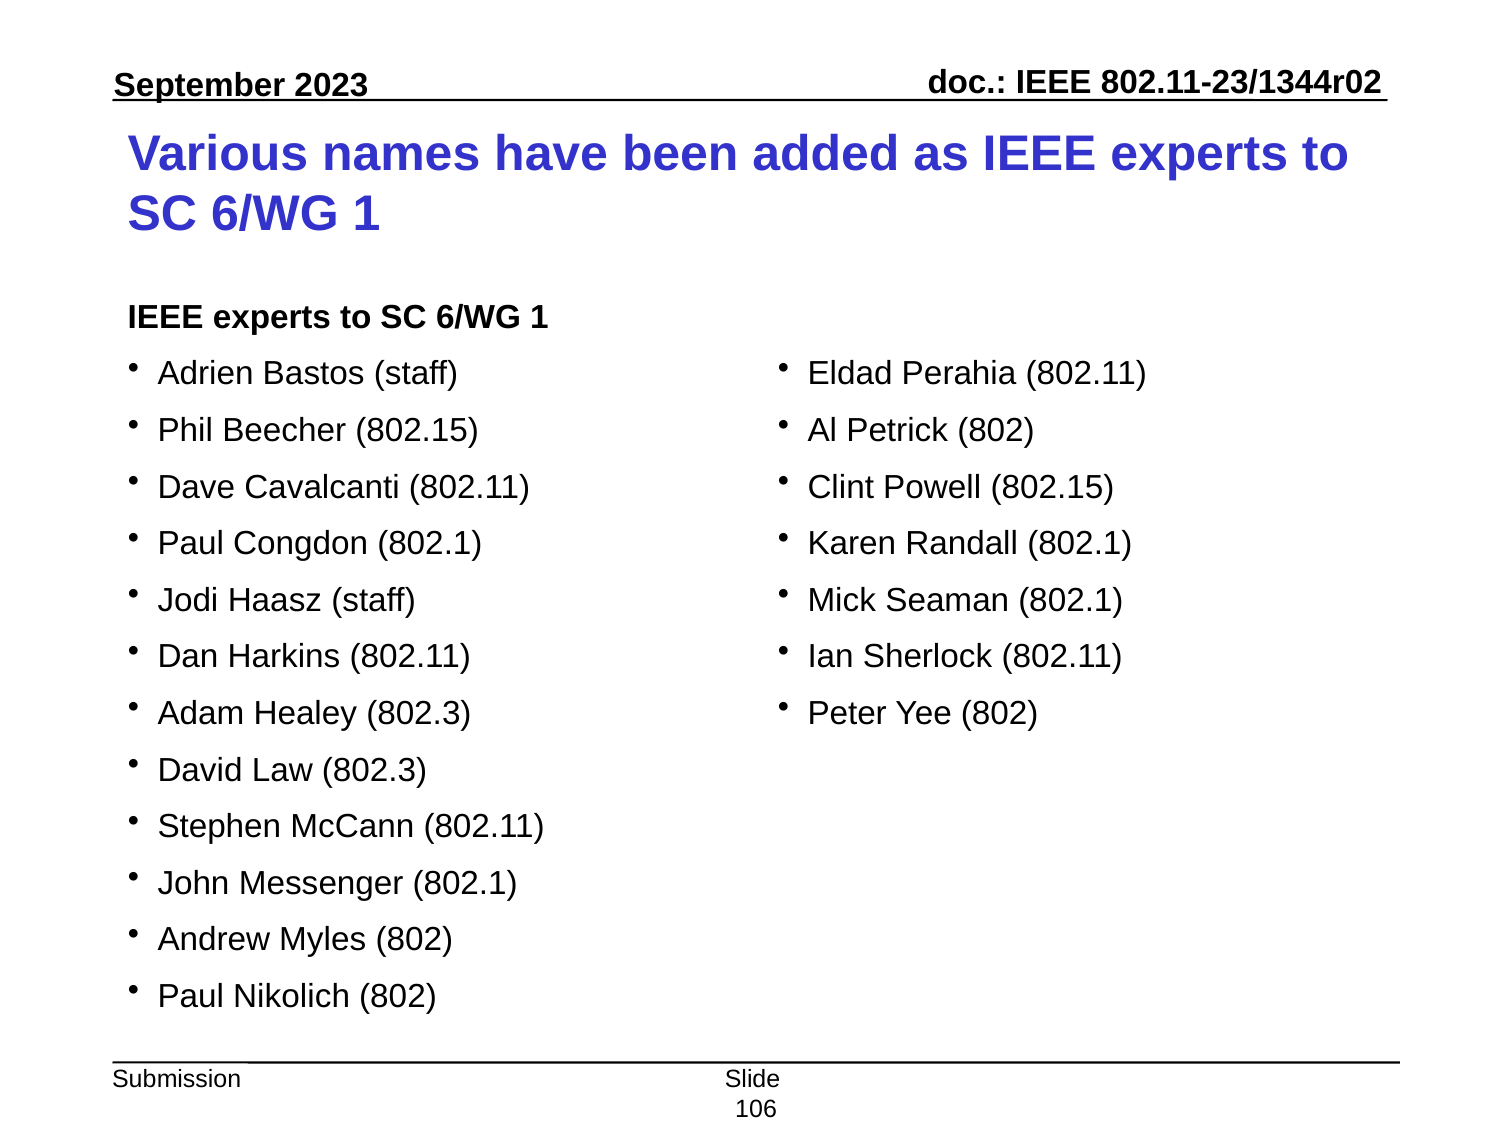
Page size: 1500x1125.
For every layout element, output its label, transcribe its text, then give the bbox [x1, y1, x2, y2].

list Eldad Perahia (802.11) Al Petrick (802) Clint Powell (802.15) Karen Randall (802.1) Mick Seaman (802.1) Ian Sherlock (802.11) Peter Yee (802) [762, 287, 1388, 963]
slide_number Slide 106 [709, 1061, 803, 1093]
title Various names have been added as IEEE experts to SC 6/WG 1 [112, 112, 1388, 288]
list IEEE experts to SC 6/WG 1 Adrien Bastos (staff) Phil Beecher (802.15) Dave Cavalcanti (802.11) Paul Congdon (802.1) Jodi Haasz (staff) Dan Harkins (802.11) Adam Healey (802.3) David Law (802.3) Stephen McCann (802.11) John Messenger (802.1) Andrew Myles (802) Paul Nikolich (802) [112, 287, 738, 963]
